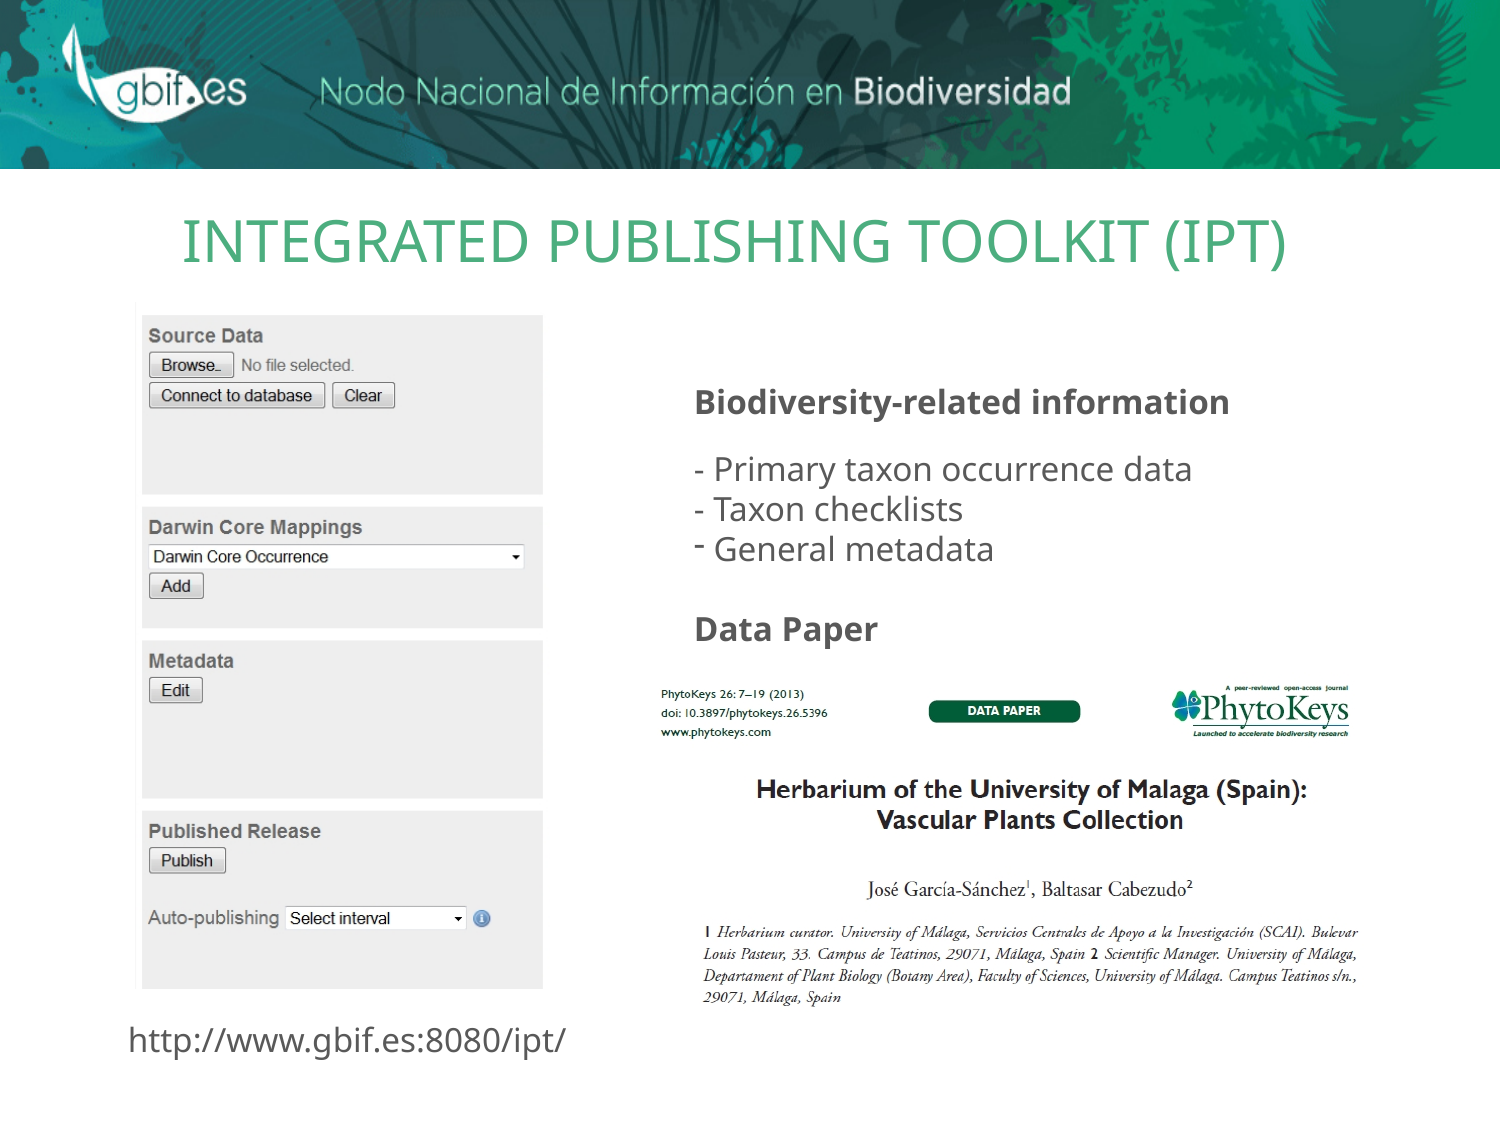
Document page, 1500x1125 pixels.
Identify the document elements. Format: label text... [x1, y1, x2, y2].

text_box Biodiversity-related information - Primary taxon occurrence data - Taxon checklists General metadata Data Paper [679, 373, 1306, 656]
picture [135, 302, 550, 989]
picture [0, 0, 1500, 169]
text_box INTEGRATED PUBLISHING TOOLKIT (IPT) [0, 196, 1471, 327]
picture [560, 668, 1449, 1012]
text_box http://www.gbif.es:8080/ipt/ [113, 1011, 582, 1066]
